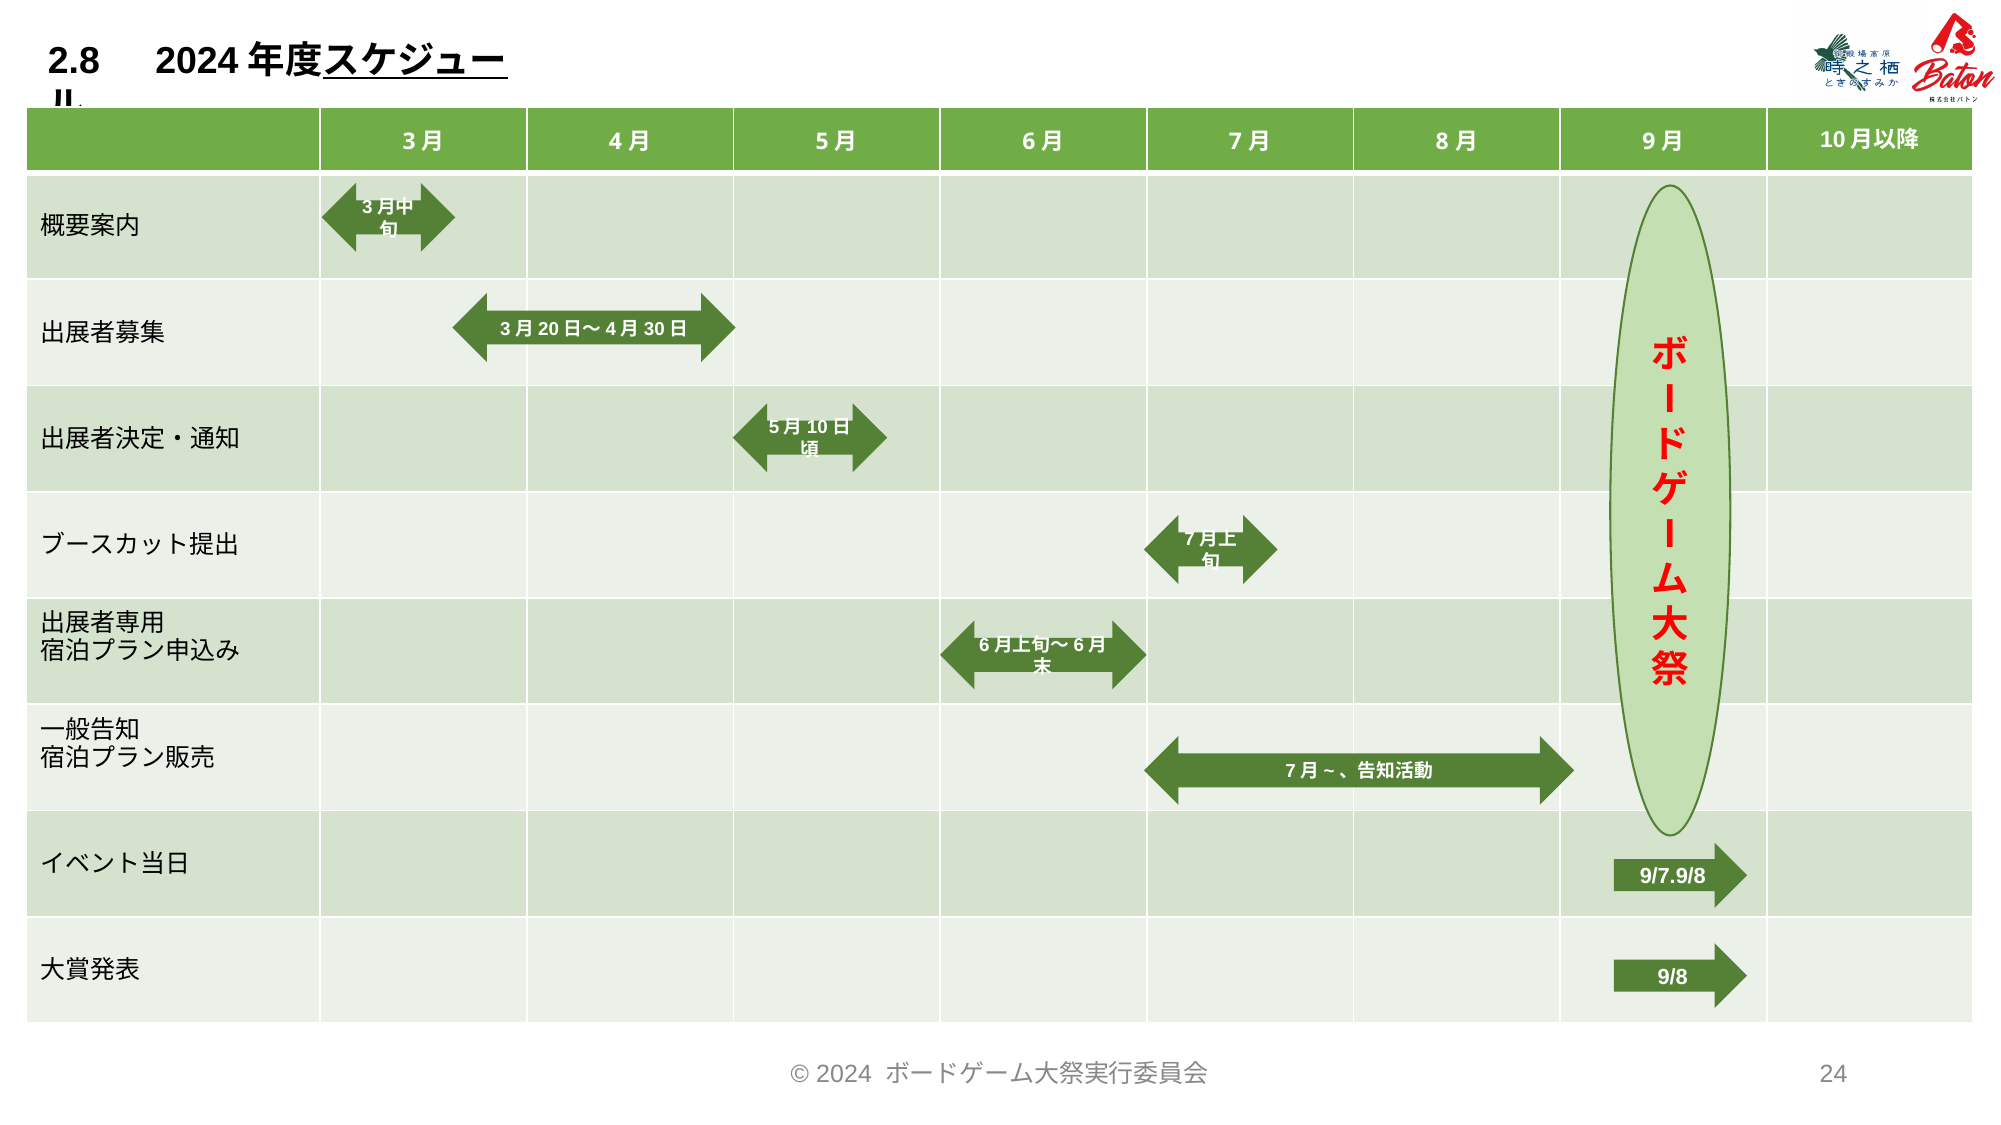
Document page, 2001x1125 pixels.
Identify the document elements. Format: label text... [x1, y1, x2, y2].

table_cell [528, 386, 733, 491]
table_cell [528, 176, 733, 278]
table_cell [321, 386, 526, 491]
table_cell [1561, 280, 1627, 385]
table_cell [1148, 918, 1353, 1022]
table_cell [1354, 918, 1559, 1022]
table_header 5月 [734, 108, 939, 170]
slide_number 24 [1412, 1042, 1863, 1103]
table_cell [528, 599, 733, 703]
text_box 9/7.9/8 [1614, 845, 1746, 906]
table_cell [1561, 918, 1766, 1022]
table_cell [1561, 176, 1766, 278]
table_cell [1768, 705, 1972, 810]
table_cell [528, 811, 733, 916]
table_cell [1354, 493, 1559, 597]
table_cell [1768, 599, 1972, 703]
table_cell [1768, 493, 1972, 597]
table_cell [1729, 493, 1766, 597]
table_cell [734, 386, 939, 491]
table_cell [1148, 280, 1353, 385]
table_cell [734, 811, 939, 916]
table_cell [1148, 176, 1353, 278]
table_cell 出展者決定・通知 [27, 386, 319, 491]
text_box 9/8 [1614, 945, 1746, 1006]
table_cell [321, 176, 526, 278]
table_cell [528, 330, 733, 385]
table_header 6月 [941, 108, 1146, 170]
table_cell [1561, 493, 1612, 597]
table_header [27, 108, 319, 170]
footer © 2024 ボードゲーム大祭実行委員会 [662, 1042, 1338, 1103]
table_cell [941, 280, 1146, 385]
table_cell [941, 386, 1146, 491]
table_cell [1768, 386, 1972, 491]
table_cell [1354, 786, 1559, 810]
table_cell [1561, 599, 1621, 703]
table_cell [734, 176, 939, 278]
table_cell [1768, 811, 1972, 916]
table_cell [321, 918, 526, 1022]
table_cell [1148, 386, 1353, 491]
table_cell [941, 705, 1146, 810]
table_cell [528, 918, 733, 1022]
table_cell [1768, 176, 1972, 278]
table_cell [528, 280, 733, 325]
table_cell [1713, 280, 1766, 385]
text_box 7月~、告知活動 [1145, 738, 1573, 803]
table_cell [1768, 918, 1972, 1022]
table_cell [1695, 705, 1766, 810]
table_cell [941, 493, 1146, 597]
table_cell [1148, 774, 1353, 810]
table_cell [1354, 386, 1559, 491]
text_box 7月上旬 [1145, 517, 1277, 582]
table_cell [528, 705, 733, 810]
table_header 3月 [321, 108, 526, 170]
table_cell ブースカット提出 [27, 493, 319, 597]
text_box 3月中旬 [323, 185, 454, 250]
table_cell [1719, 599, 1766, 703]
table_cell [941, 176, 1146, 278]
table_cell 出展者募集 [27, 280, 319, 385]
table_cell [1561, 386, 1614, 491]
table_header 4月 [528, 108, 733, 170]
text_box ボⅠドゲⅠム大祭 [1610, 185, 1731, 836]
table_cell [321, 599, 526, 703]
text_box 3月20日～4月30日 [453, 295, 735, 360]
table_cell [941, 599, 1146, 654]
table_cell [941, 918, 1146, 1022]
table_cell [1561, 705, 1646, 810]
text_box 2.8 2024年度スケジュール [33, 28, 552, 106]
table_cell [734, 280, 939, 385]
table_cell [941, 656, 1146, 703]
table_cell 大賞発表 [27, 918, 319, 1022]
table_cell [1768, 280, 1972, 385]
table_cell [321, 811, 526, 916]
table_cell [1148, 811, 1353, 916]
table_cell [734, 918, 939, 1022]
table_cell [1354, 176, 1559, 278]
table_cell [1148, 493, 1353, 597]
table_cell [1148, 705, 1353, 766]
table_cell [1354, 599, 1559, 703]
table_cell [528, 493, 733, 597]
table_cell イベント当日 [27, 811, 319, 916]
table_cell [734, 599, 939, 703]
text_box 6月上旬～6月末 [941, 622, 1146, 687]
table_cell 一般告知 宿泊プラン販売 [27, 705, 319, 810]
table_cell 出展者専用 宿泊プラン申込み [27, 599, 319, 703]
table_cell [1561, 811, 1766, 916]
table_header 9月 [1561, 108, 1766, 170]
table_cell [734, 493, 939, 597]
table_cell [734, 705, 939, 810]
table_cell [1354, 811, 1559, 916]
picture [1791, 1, 1995, 126]
table_header 7月 [1148, 108, 1353, 170]
table_cell [1726, 386, 1766, 491]
table_header 8月 [1354, 108, 1559, 170]
table_cell 概要案内 [27, 176, 319, 278]
table_header 10月以降 [1768, 108, 1972, 170]
table_cell [1148, 599, 1353, 703]
table_cell [1354, 705, 1559, 755]
table_cell [941, 811, 1146, 916]
table_cell [321, 493, 526, 597]
table_cell [1354, 280, 1559, 385]
text_box 5月10日頃 [734, 405, 886, 470]
table_cell [321, 705, 526, 810]
table_cell [321, 280, 526, 385]
